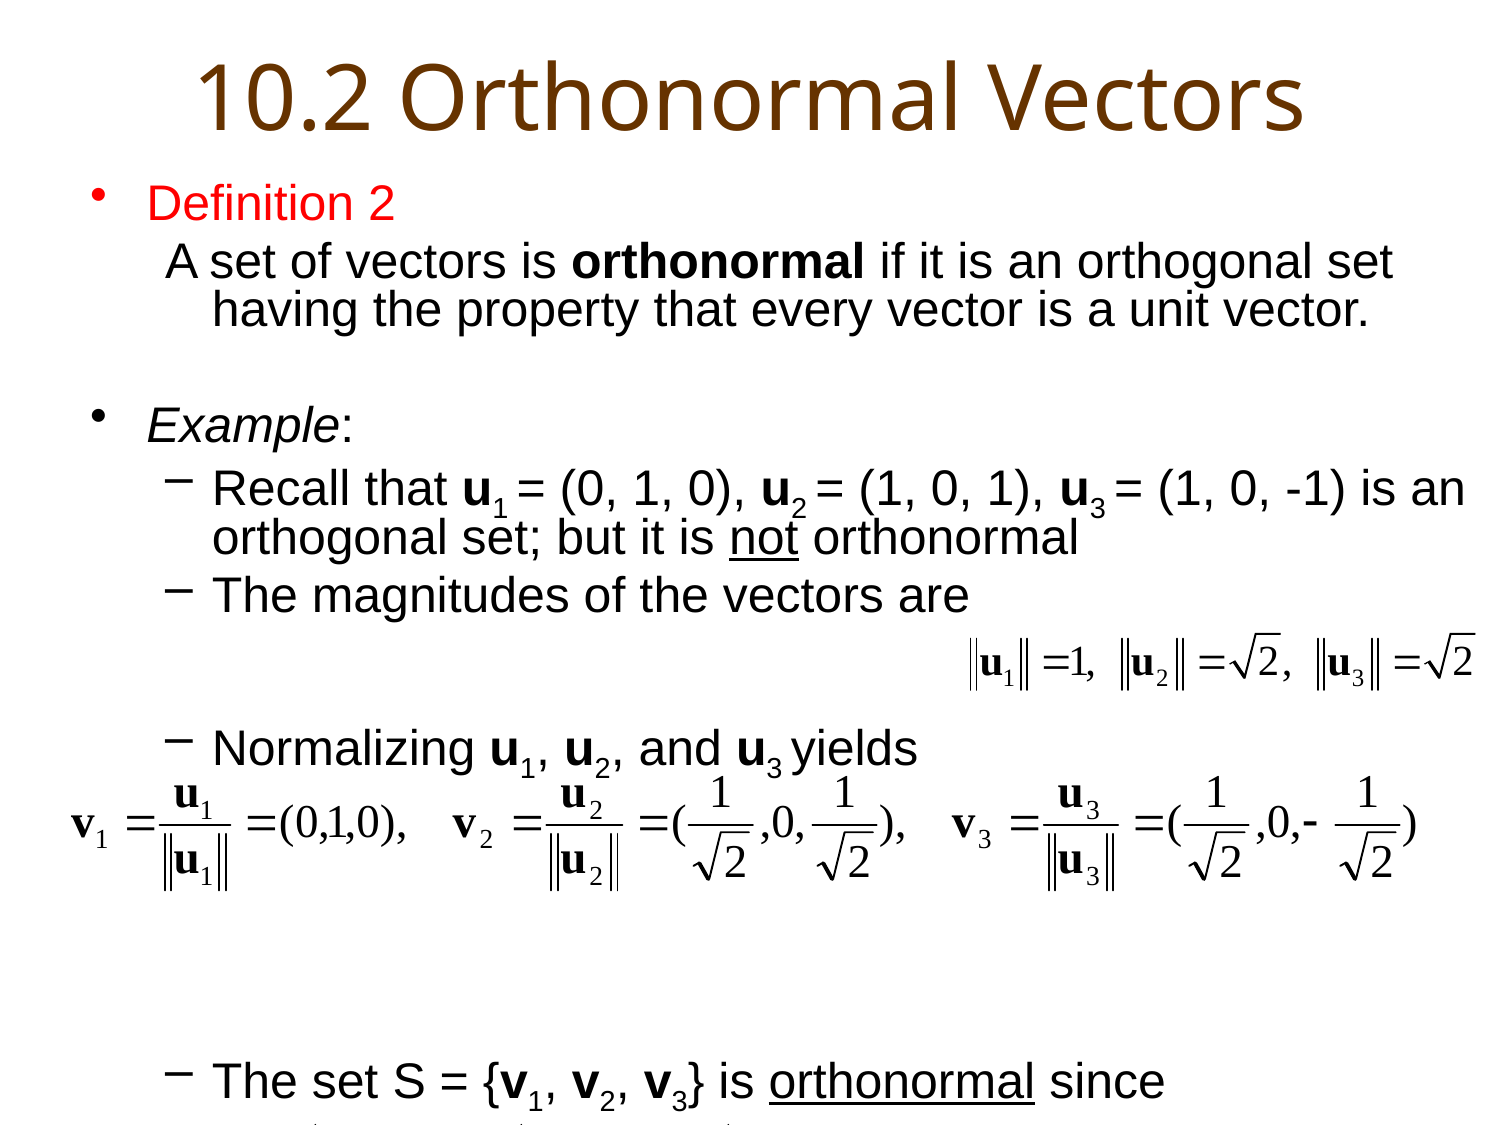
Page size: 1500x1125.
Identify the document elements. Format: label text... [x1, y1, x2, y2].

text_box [962, 624, 1484, 701]
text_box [62, 762, 1425, 901]
title 10.2 Orthonormal Vectors [75, 0, 1425, 174]
list Definition 2 A set of vectors is orthonormal if it is an orthogonal set having the property that every vector is a unit vector. Example: Recall that u1 = (0, 1, 0), u2 = (1, 0, 1), u3 = (1, 0, -1) is an orthogonal set; but it is not orthonormal The magnitudes of the vectors are Normalizing u1, u2, and u3 yields The set S = {v1, v2, v3} is orthonormal since v1, v2 = v1, v3 = v2, v3 = 0 and ||v1|| = ||v2|| = ||v3|| = 1 [75, 174, 1500, 1100]
